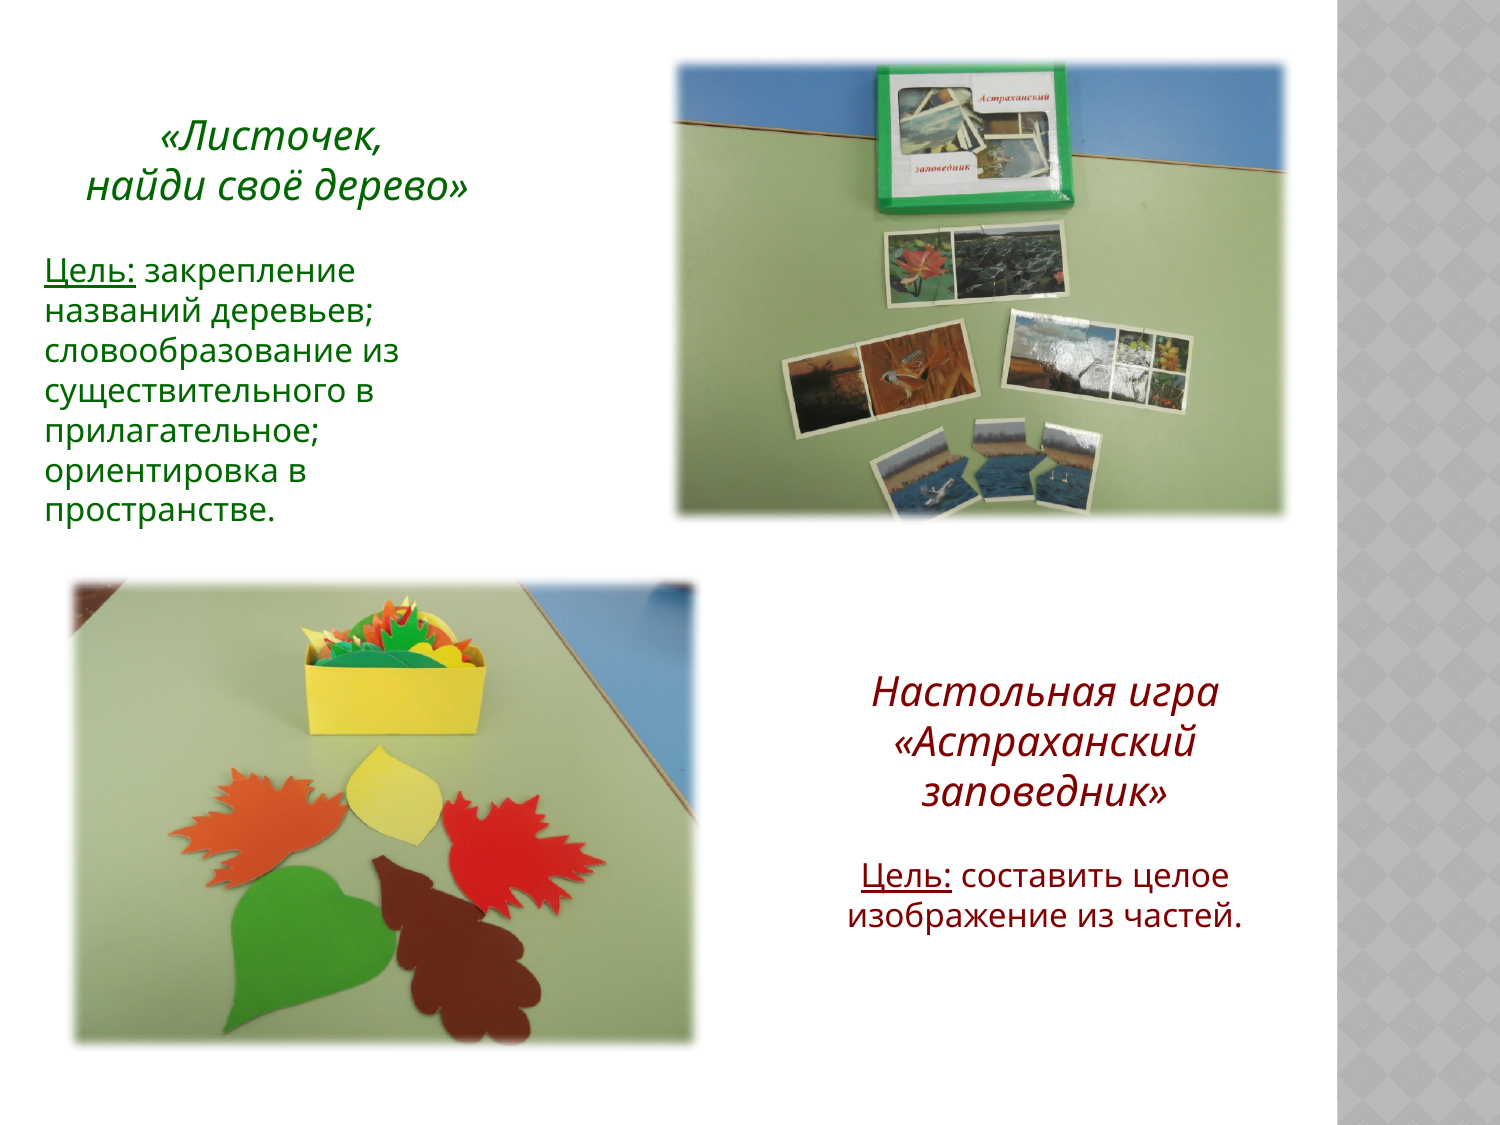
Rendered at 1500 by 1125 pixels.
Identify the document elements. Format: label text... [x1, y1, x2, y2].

text_box «Листочек, найди своё дерево» Цель: закрепление названий деревьев; словообразование из существительного в прилагательное; ориентировка в пространстве. [29, 101, 526, 581]
picture [666, 54, 1294, 525]
picture [64, 573, 704, 1054]
text_box Настольная игра «Астраханский заповедник» Цель: составить целое изображение из частей. [820, 656, 1270, 942]
